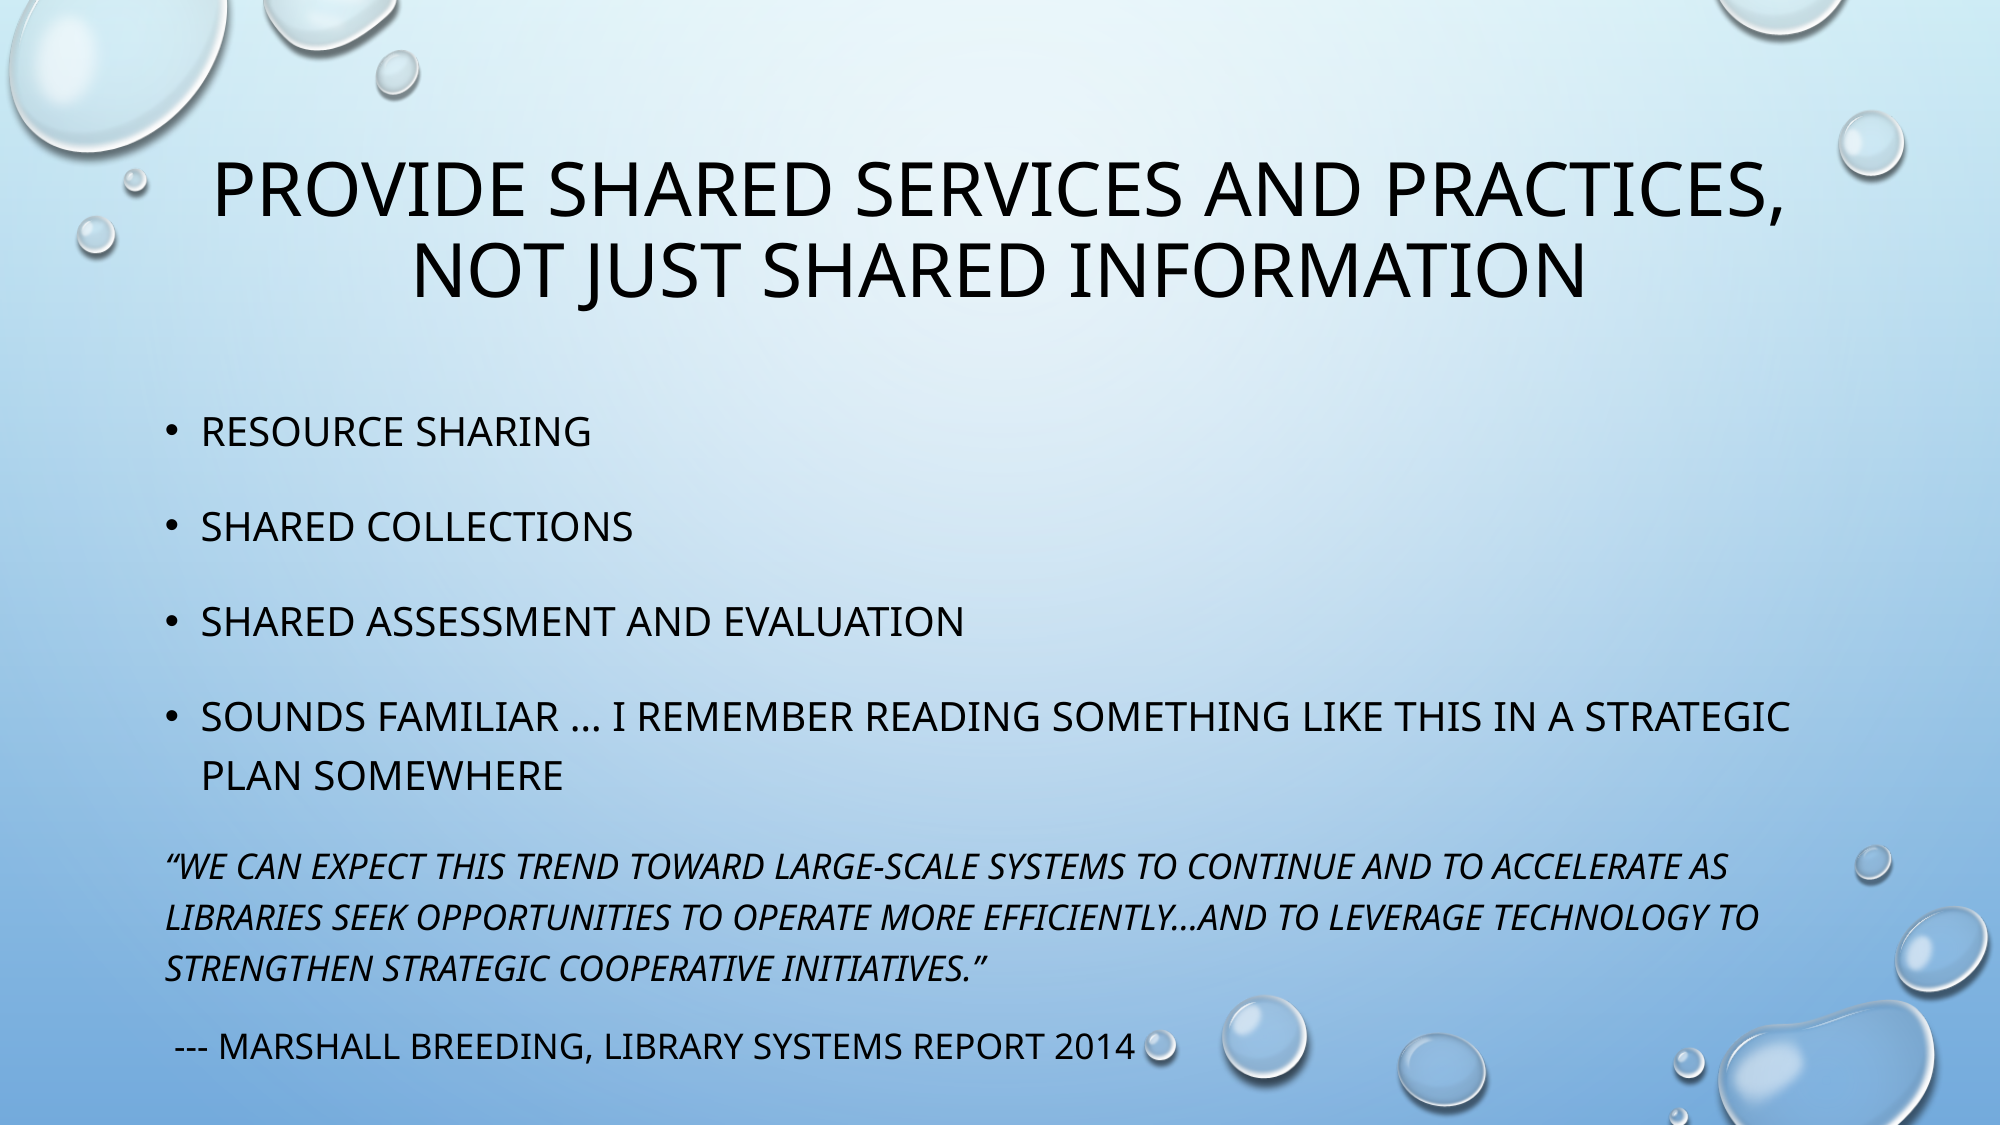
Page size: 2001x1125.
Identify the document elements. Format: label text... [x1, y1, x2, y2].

title Provide shared services and practices, not just shared information [149, 101, 1851, 364]
list Resource Sharing Shared collections Shared assessment and evaluation Sounds familiar … I remember reading something like this in a strategic plan somewhere “We can expect this trend toward large-scale systems to continue and to accelerate as libraries seek opportunities to operate more efficiently…and to leverage technology to strengthen strategic cooperative initiatives.” --- Marshall Breeding, Library Systems Report 2014 [149, 388, 1850, 1075]
picture [0, 0, 2000, 1125]
